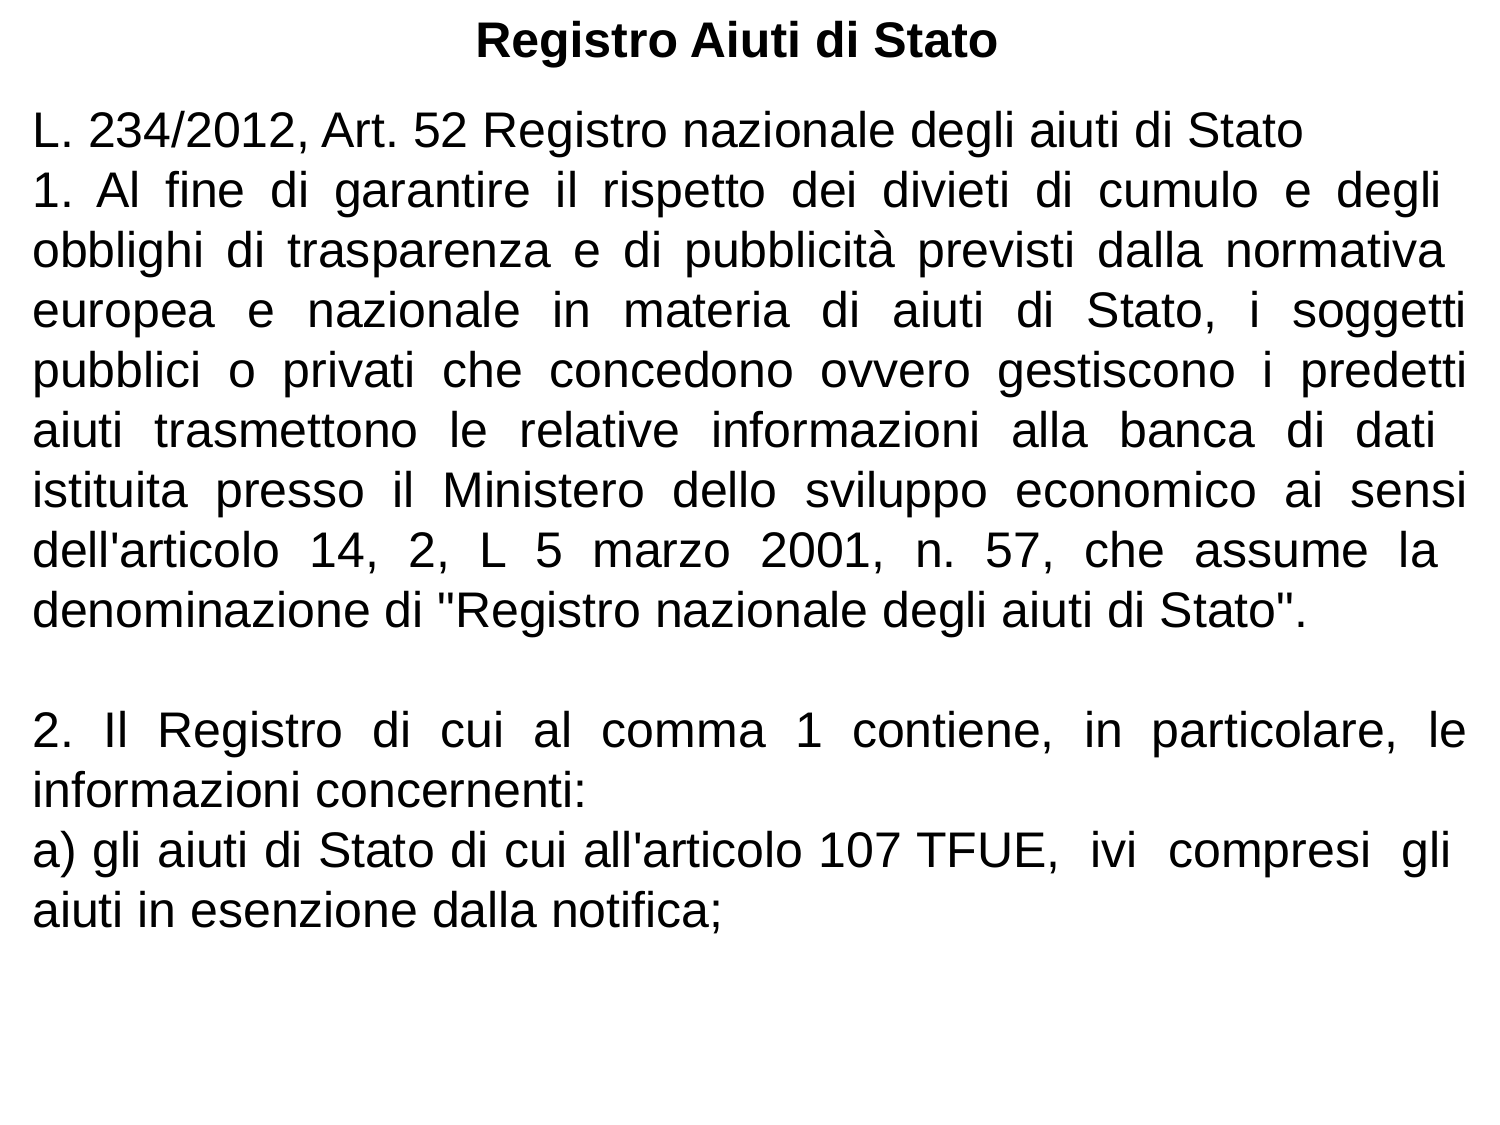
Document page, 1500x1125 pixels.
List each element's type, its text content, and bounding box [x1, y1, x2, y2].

text_box Registro Aiuti di Stato [53, 0, 1436, 75]
text_box L. 234/2012, Art. 52 Registro nazionale degli aiuti di Stato 1. Al fine di garantire il rispetto dei divieti di cumulo e degli obblighi di trasparenza e di pubblicità previsti dalla normativa europea e nazionale in materia di aiuti di Stato, i soggetti pubblici o privati che concedono ovvero gestiscono i predetti aiuti trasmettono le relative informazioni alla banca di dati istituita presso il Ministero dello sviluppo economico ai sensi dell'articolo 14, 2, L 5 marzo 2001, n. 57, che assume la denominazione di "Registro nazionale degli aiuti di Stato". 2. Il Registro di cui al comma 1 contiene, in particolare, le informazioni concernenti: a) gli aiuti di Stato di cui all'articolo 107 TFUE, ivi compresi gli aiuti in esenzione dalla notifica; [17, 89, 1483, 945]
